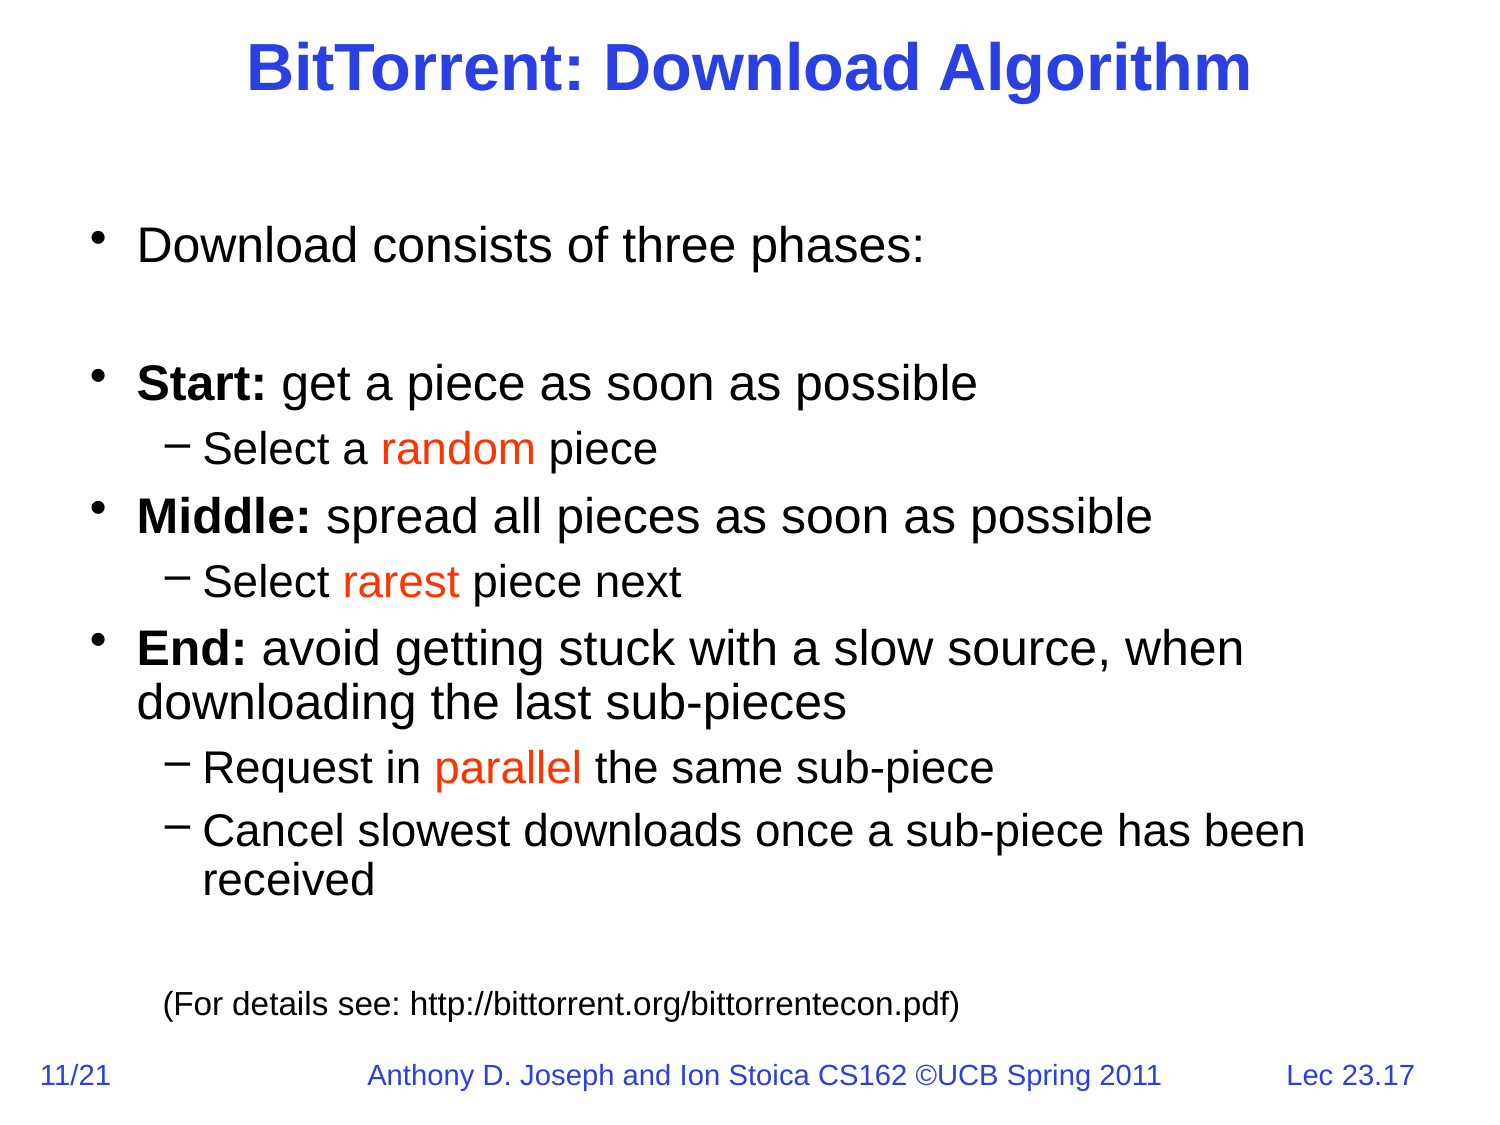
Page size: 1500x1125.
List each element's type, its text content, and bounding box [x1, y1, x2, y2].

text_box (For details see: http://bittorrent.org/bittorrentecon.pdf) [147, 974, 1150, 1030]
title BitTorrent: Download Algorithm [161, 24, 1339, 113]
list Download consists of three phases: Start: get a piece as soon as possible Select a random piece Middle: spread all pieces as soon as possible Select rarest piece next End: avoid getting stuck with a slow source, when downloading the last sub-pieces Request in parallel the same sub-piece Cancel slowest downloads once a sub-piece has been received [74, 211, 1426, 988]
